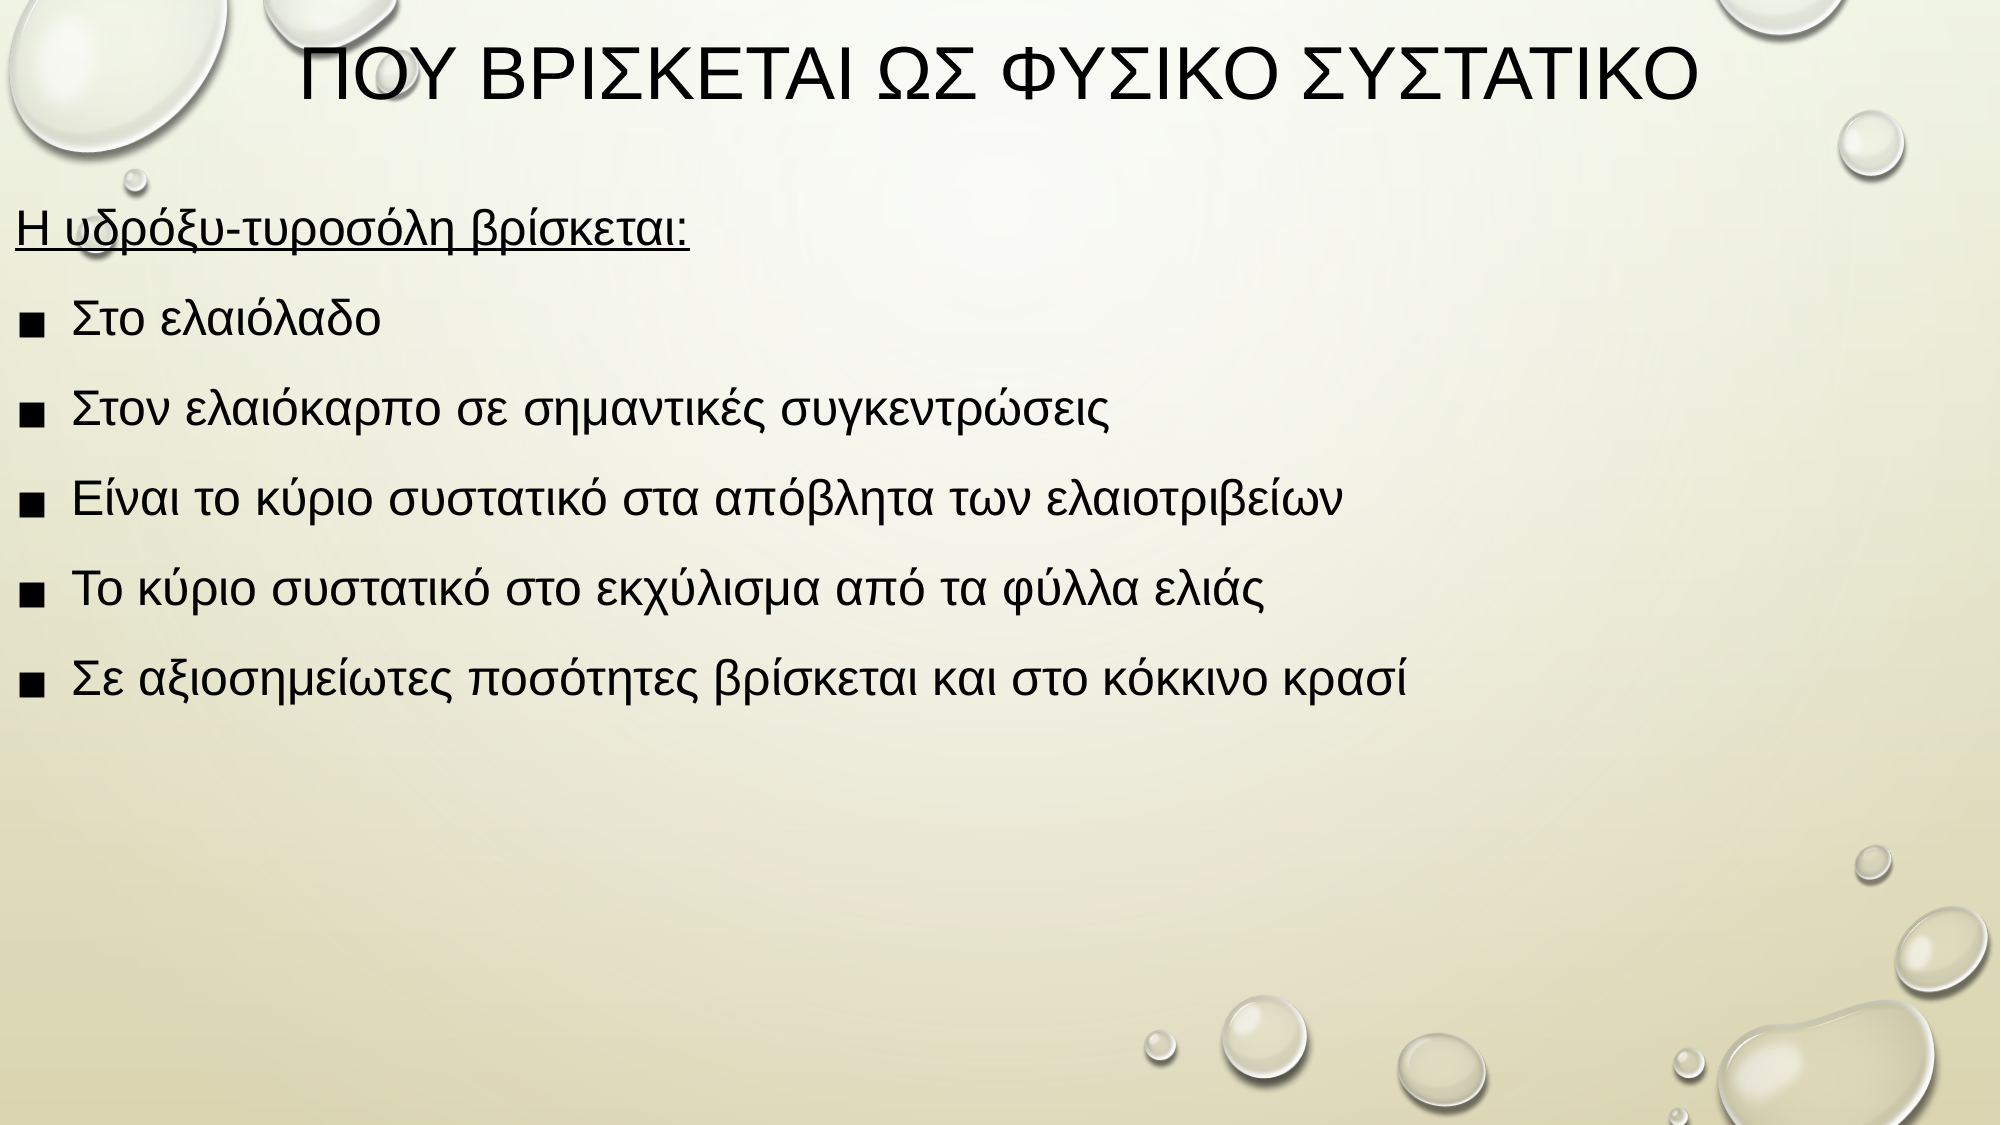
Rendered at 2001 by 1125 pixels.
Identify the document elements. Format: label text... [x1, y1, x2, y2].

picture [0, 140, 2000, 1125]
text_box Η υδρόξυ-τυροσόλη βρίσκεται: Στο ελαιόλαδο Στον ελαιόκαρπο σε σημαντικές συγκεντρώσεις Είναι το κύριο συστατικό στα απόβλητα των ελαιοτριβείων Το κύριο συστατικό στο εκχύλισμα από τα φύλλα ελιάς Σε αξιοσημείωτες ποσότητες βρίσκεται και στο κόκκινο κρασί [0, 187, 1525, 719]
title ΠΟΥ ΒΡΙΣΚΕΤΑΙ ΩΣ ΦΥΣΙΚΟ ΣΥΣΤΑΤΙΚΟ [0, 0, 2000, 140]
